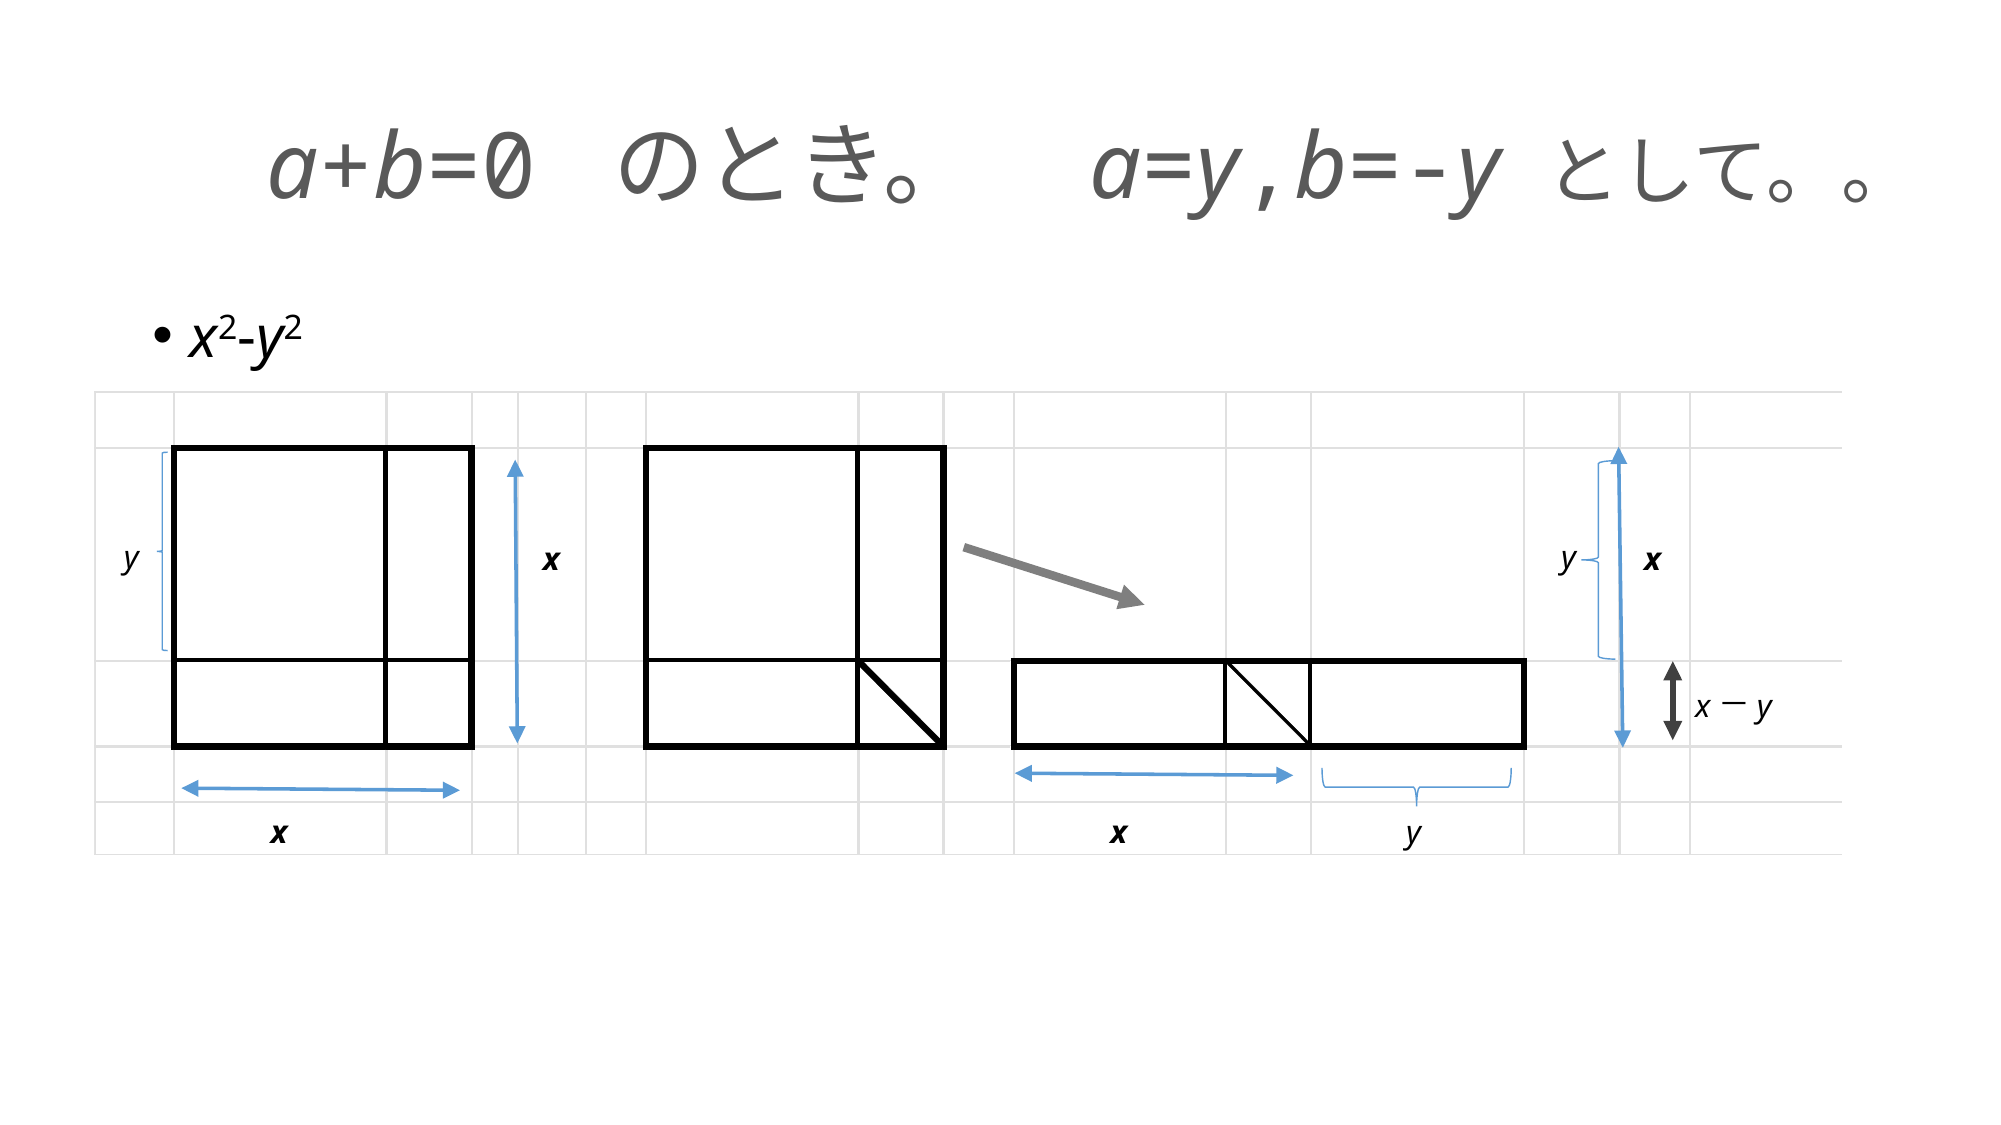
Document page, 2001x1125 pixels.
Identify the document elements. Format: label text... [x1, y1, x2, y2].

picture [94, 391, 1844, 857]
list x2-y2 [137, 299, 1863, 1014]
title a+b=0 のとき。 a=y,b=-y として。。 [137, 59, 1863, 278]
